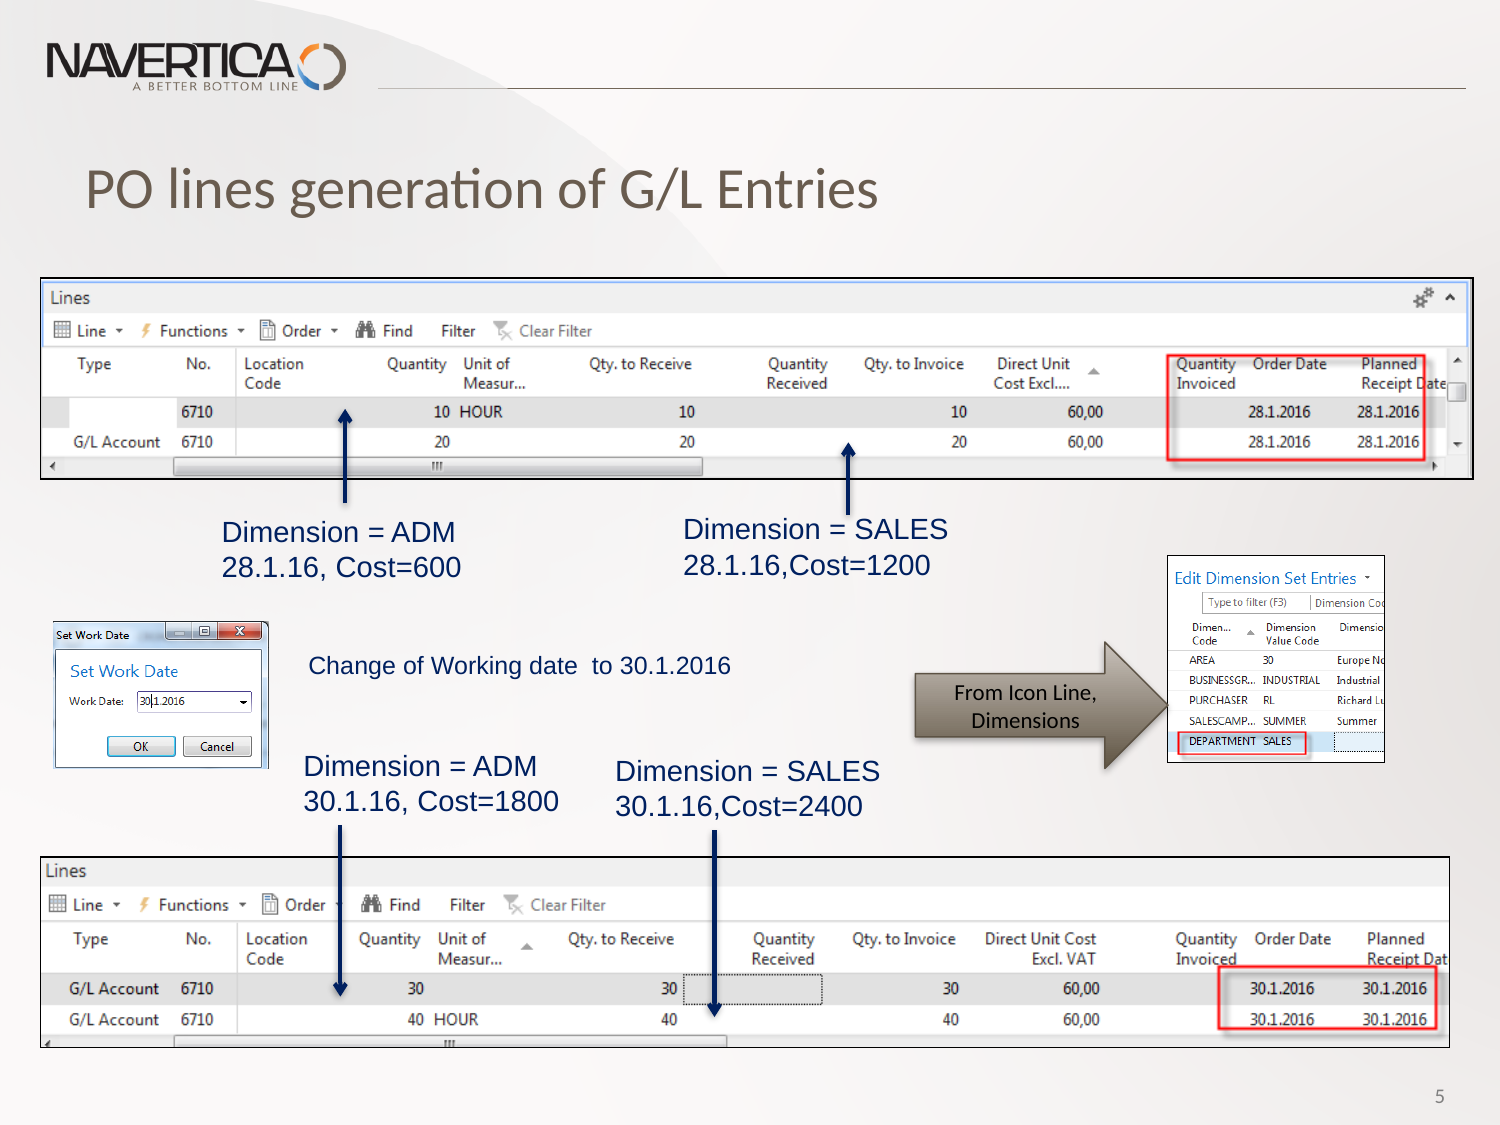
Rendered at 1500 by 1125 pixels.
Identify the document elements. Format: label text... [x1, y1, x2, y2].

text_box Dimension = ADM 28.1.16, Cost=600 [206, 506, 477, 591]
text_box Dimension = SALES 30.1.16,Cost=2400 [600, 744, 896, 830]
text_box Dimension = SALES 28.1.16,Cost=1200 [668, 503, 964, 589]
text_box Dimension = ADM 30.1.16, Cost=1800 [288, 739, 575, 825]
text_box Change of Working date to 30.1.2016 [293, 641, 748, 687]
slide_number 5 [1110, 1065, 1461, 1125]
title PO lines generation of G/L Entries [70, 137, 1461, 233]
picture [0, 0, 1500, 1125]
text_box From Icon Line, Dimensions [914, 641, 1162, 770]
